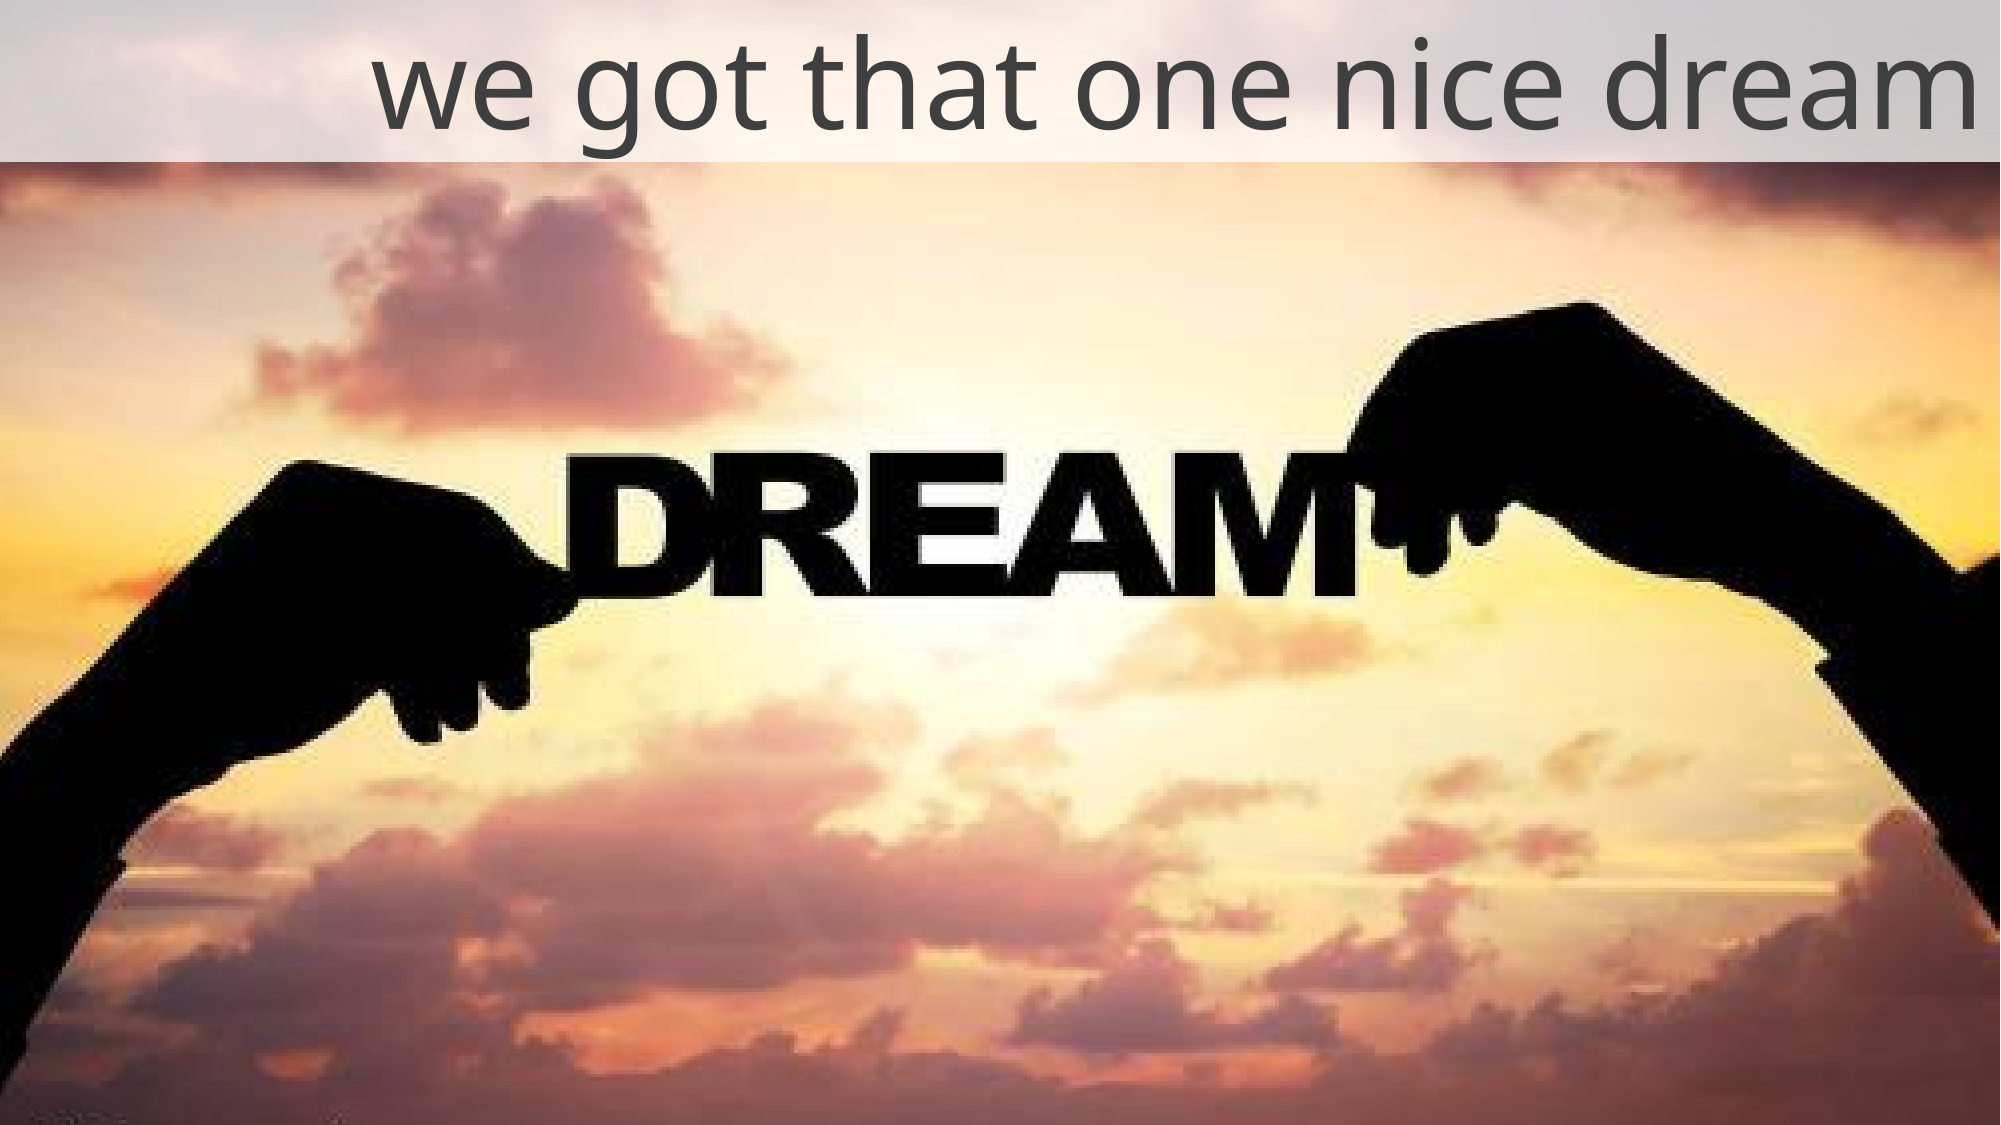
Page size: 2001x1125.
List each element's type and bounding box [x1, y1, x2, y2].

list [0, 0, 2000, 1125]
